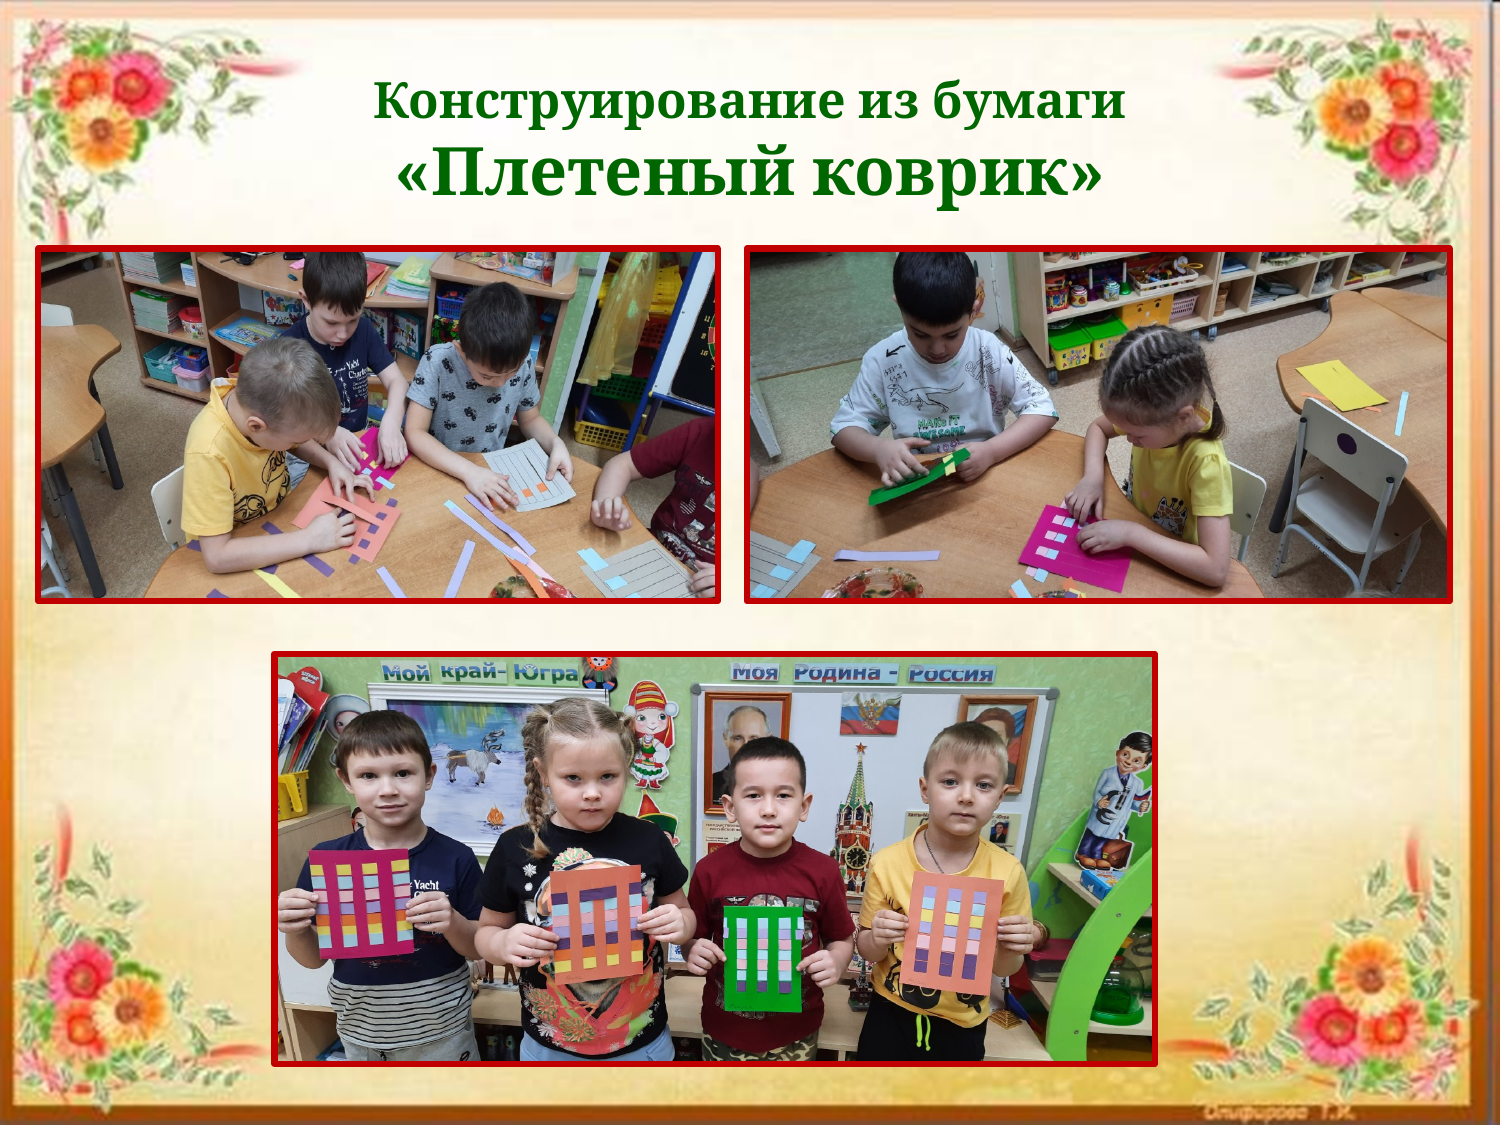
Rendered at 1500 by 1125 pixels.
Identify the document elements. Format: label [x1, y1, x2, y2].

list [277, 656, 1152, 1061]
picture [0, 0, 1500, 1125]
list [749, 251, 1447, 599]
